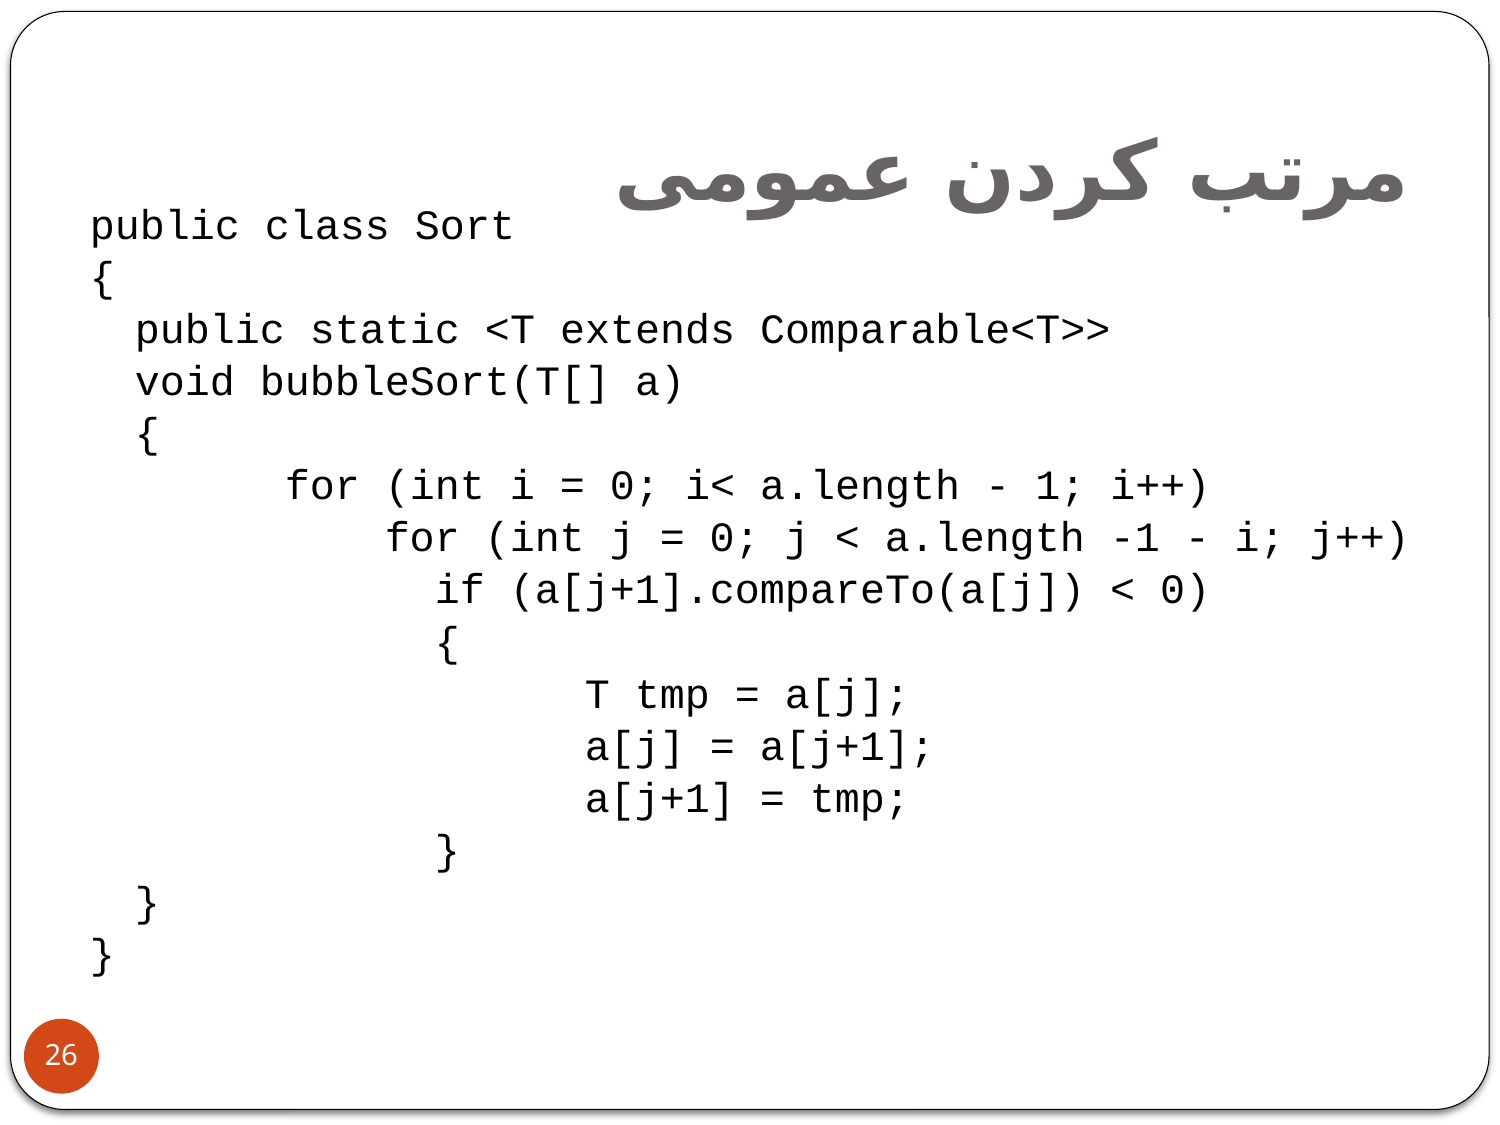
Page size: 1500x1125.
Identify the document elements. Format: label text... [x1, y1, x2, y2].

list public class Sort { public static <T extends Comparable<T>> void bubbleSort(T[] a) { for (int i = 0; i< a.length - 1; i++) for (int j = 0; j < a.length -1 - i; j++) if (a[j+1].compareTo(a[j]) < 0) { T tmp = a[j]; a[j] = a[j+1]; a[j+1] = tmp; } } } [75, 200, 1425, 1005]
slide_number 26 [23, 1018, 99, 1094]
title مرتب کردن عمومی [150, 45, 1425, 200]
